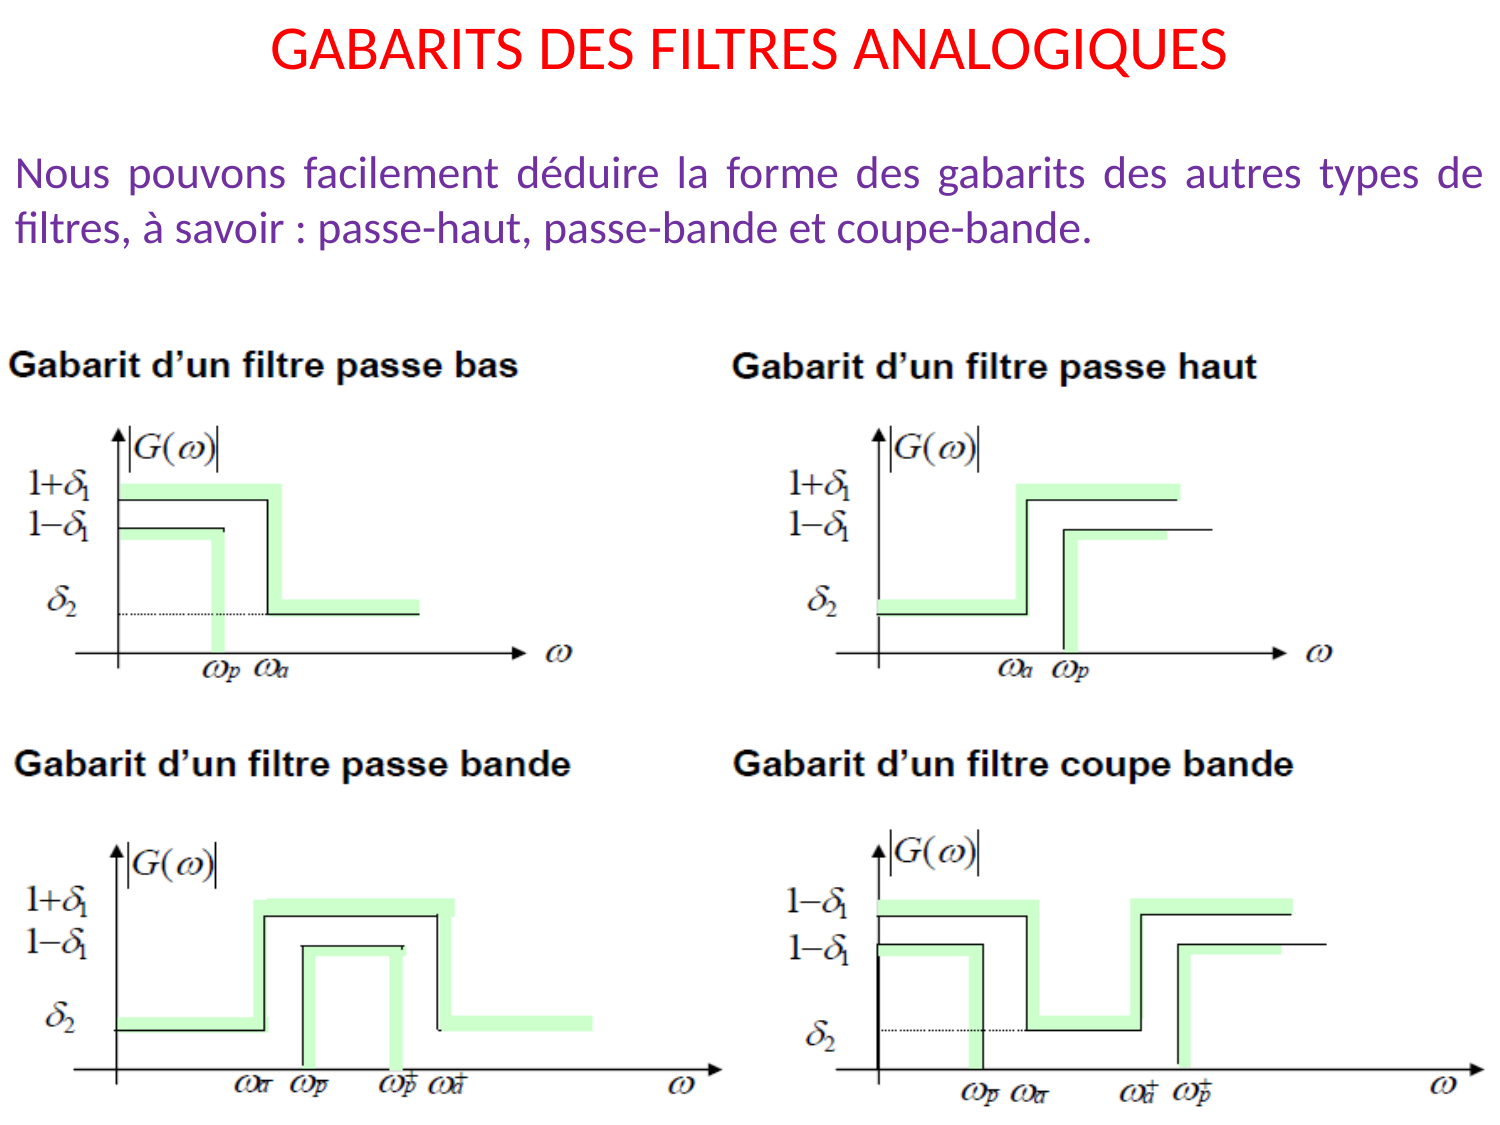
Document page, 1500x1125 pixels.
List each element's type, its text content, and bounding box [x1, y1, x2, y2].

text_box Nous pouvons facilement déduire la forme des gabarits des autres types de filtres, à savoir : passe-haut, passe-bande et coupe-bande. [0, 135, 1500, 261]
picture [0, 340, 1500, 1117]
text_box GABARITS DES FILTRES ANALOGIQUES [0, 0, 1500, 90]
